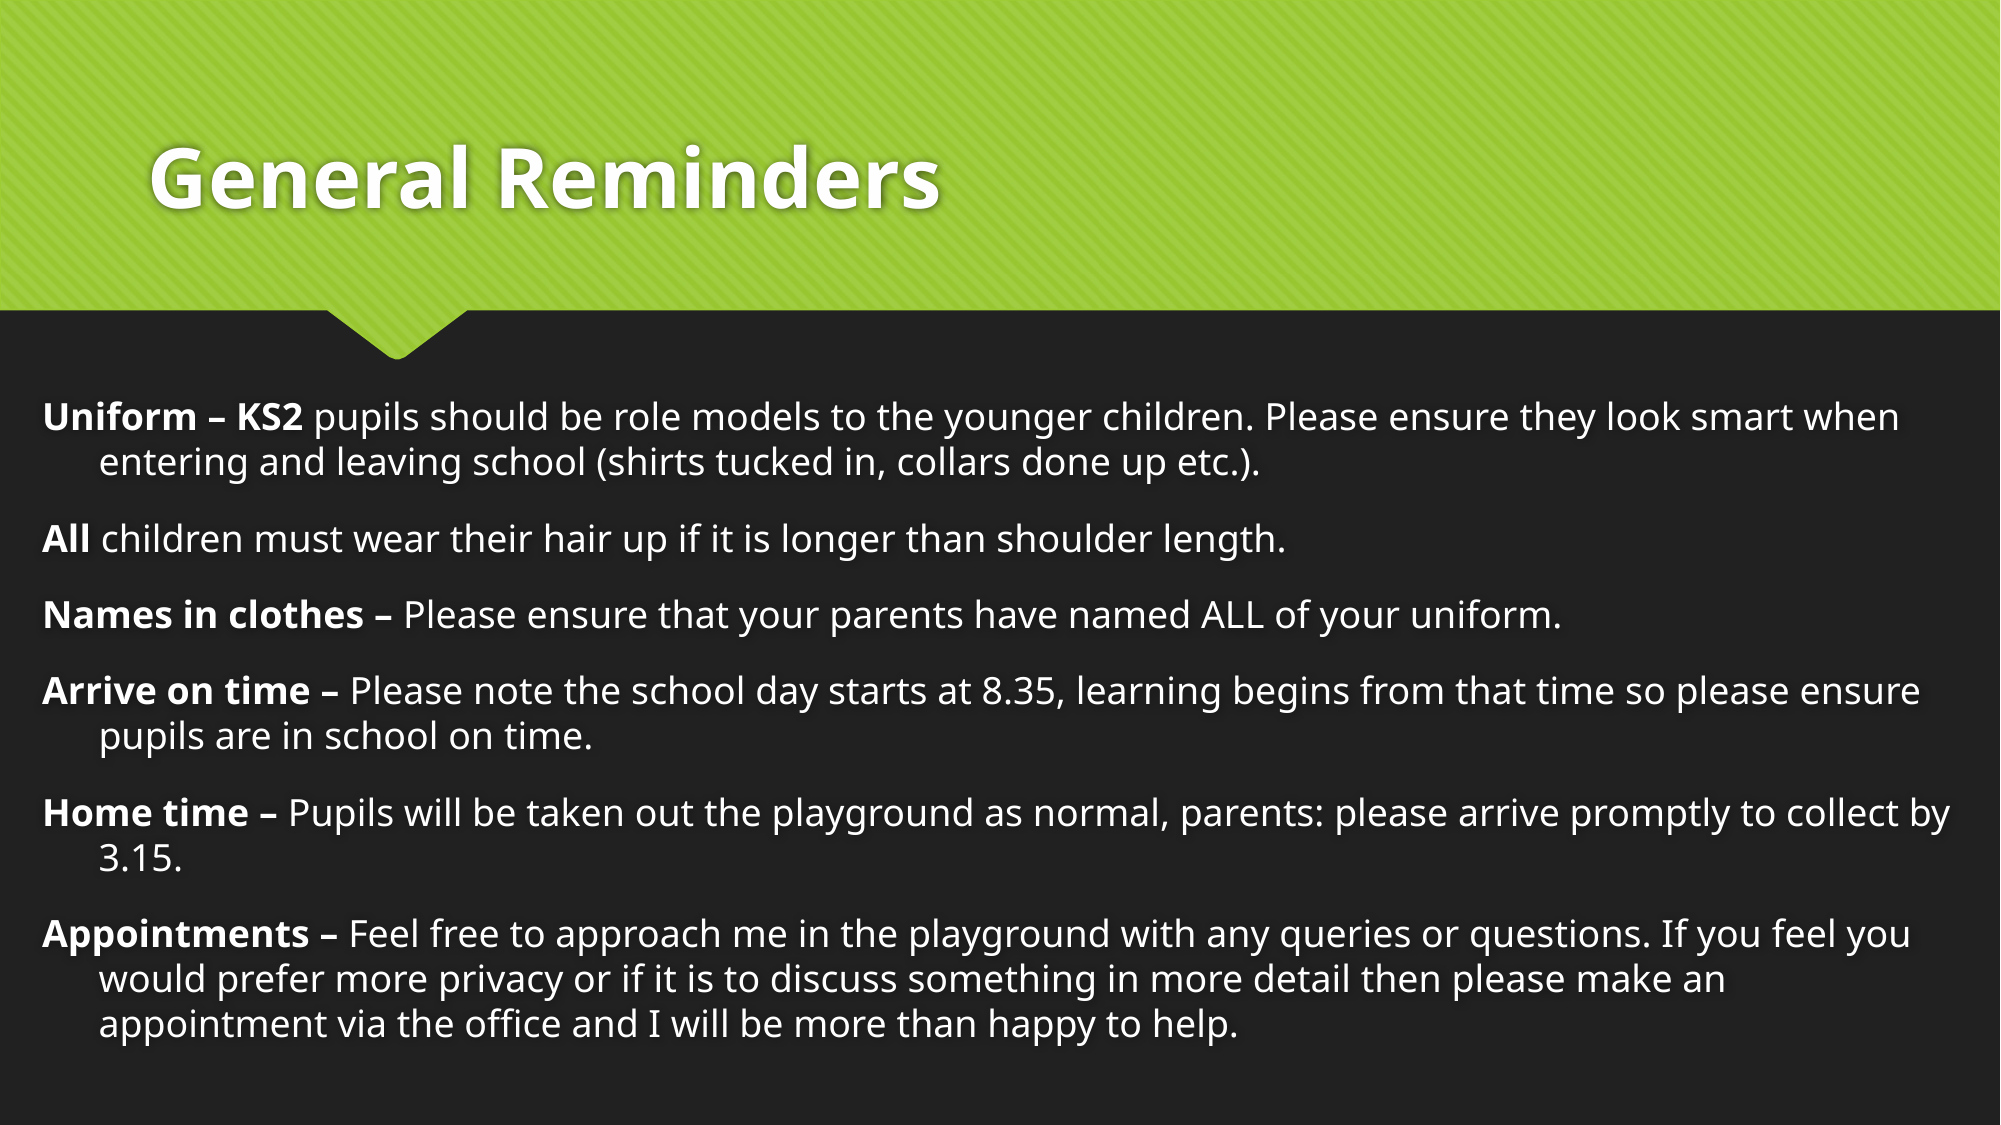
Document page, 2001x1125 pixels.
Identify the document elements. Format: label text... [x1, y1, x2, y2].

list Uniform – KS2 pupils should be role models to the younger children. Please ensure they look smart when entering and leaving school (shirts tucked in, collars done up etc.). All children must wear their hair up if it is longer than shoulder length. Names in clothes – Please ensure that your parents have named ALL of your uniform. Arrive on time – Please note the school day starts at 8.35, learning begins from that time so please ensure pupils are in school on time. Home time – Pupils will be taken out the playground as normal, parents: please arrive promptly to collect by 3.15. Appointments – Feel free to approach me in the playground with any queries or questions. If you feel you would prefer more privacy or if it is to discuss something in more detail then please make an appointment via the office and I will be more than happy to help. [27, 340, 1972, 1098]
title General Reminders [132, 73, 1868, 233]
